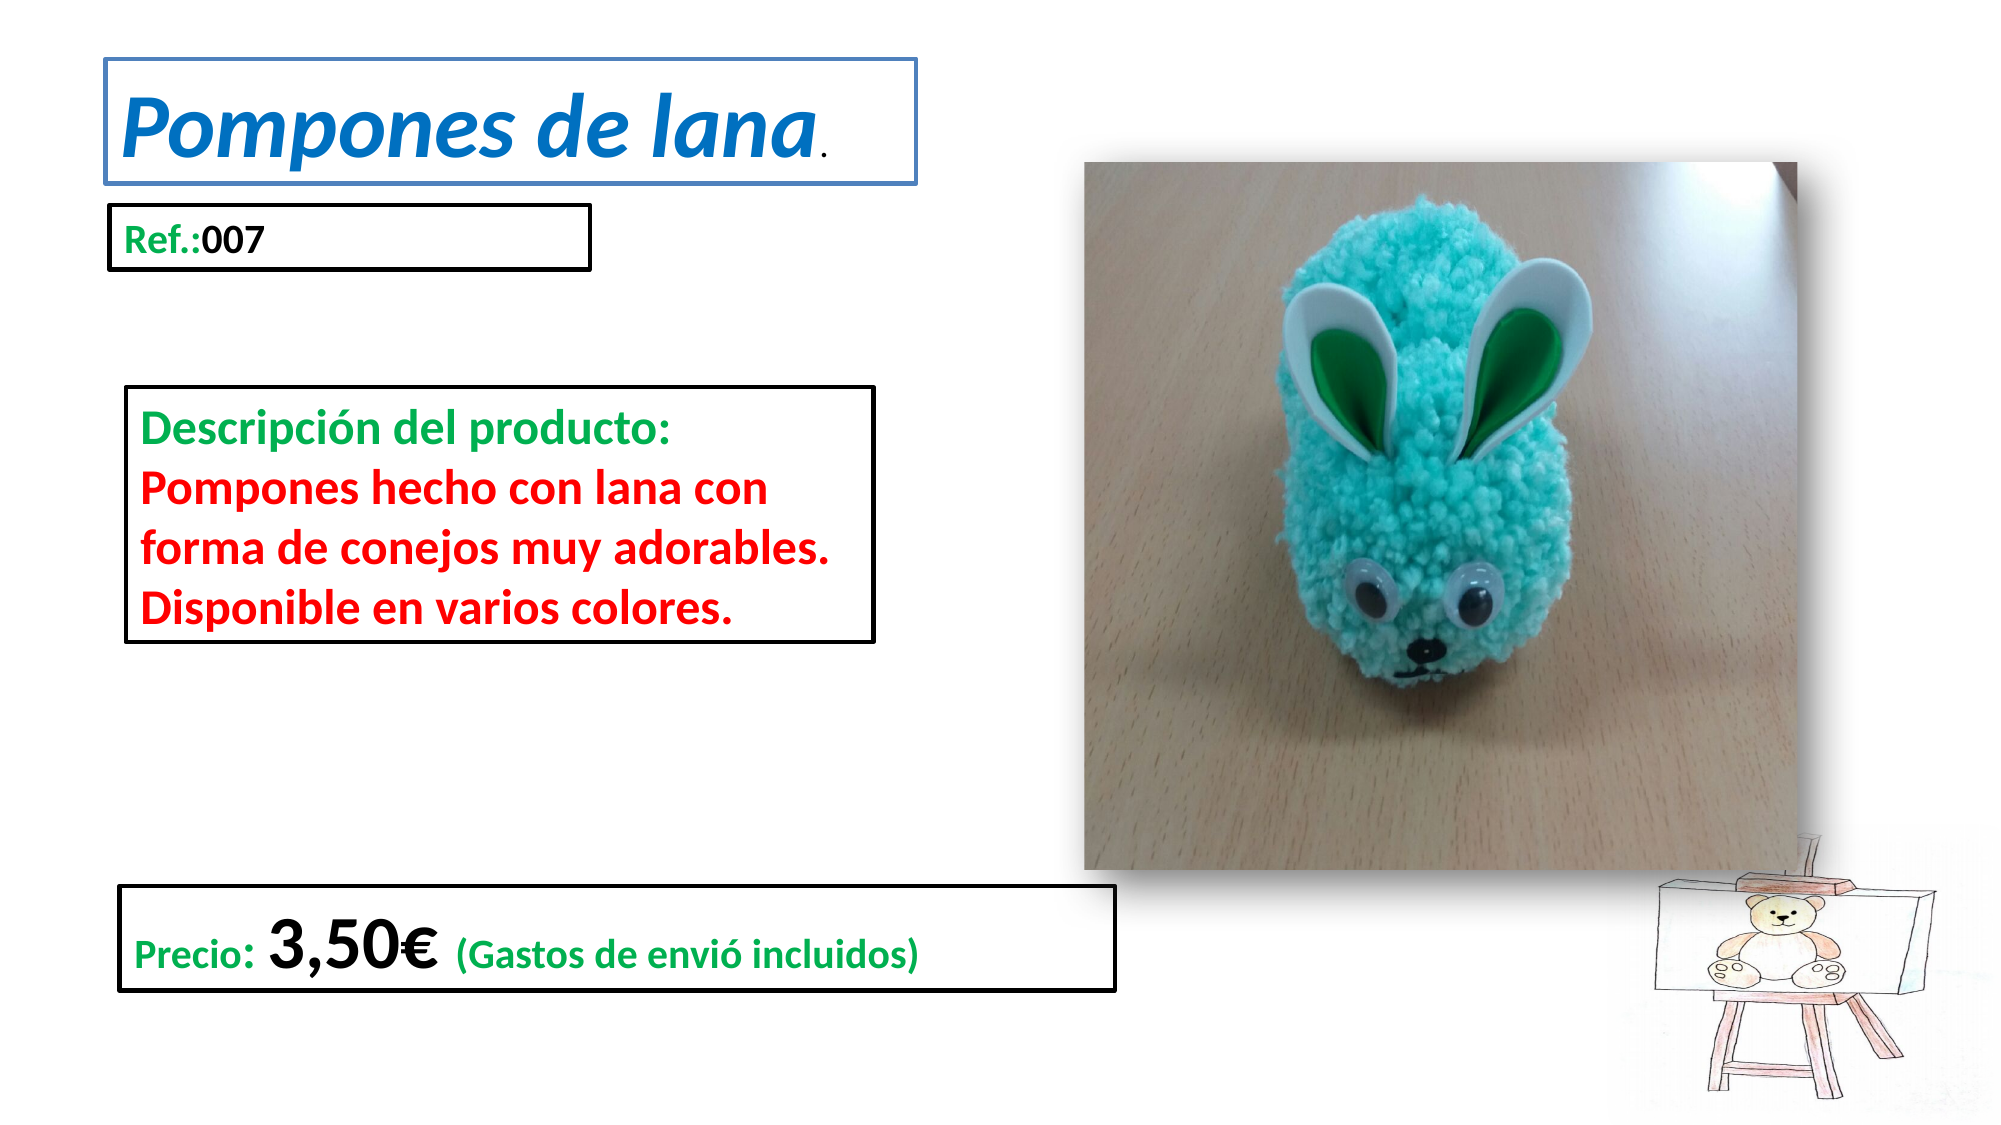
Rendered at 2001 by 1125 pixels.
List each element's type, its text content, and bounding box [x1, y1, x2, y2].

text_box Descripción del producto: Pompones hecho con lana con forma de conejos muy adorables. Disponible en varios colores. [124, 385, 876, 644]
text_box Ref.:007 [107, 203, 592, 272]
text_box Pompones de lana. [103, 57, 918, 186]
picture [1084, 161, 2000, 1125]
text_box Precio: 3,50€ (Gastos de envió incluidos) [117, 884, 1117, 993]
